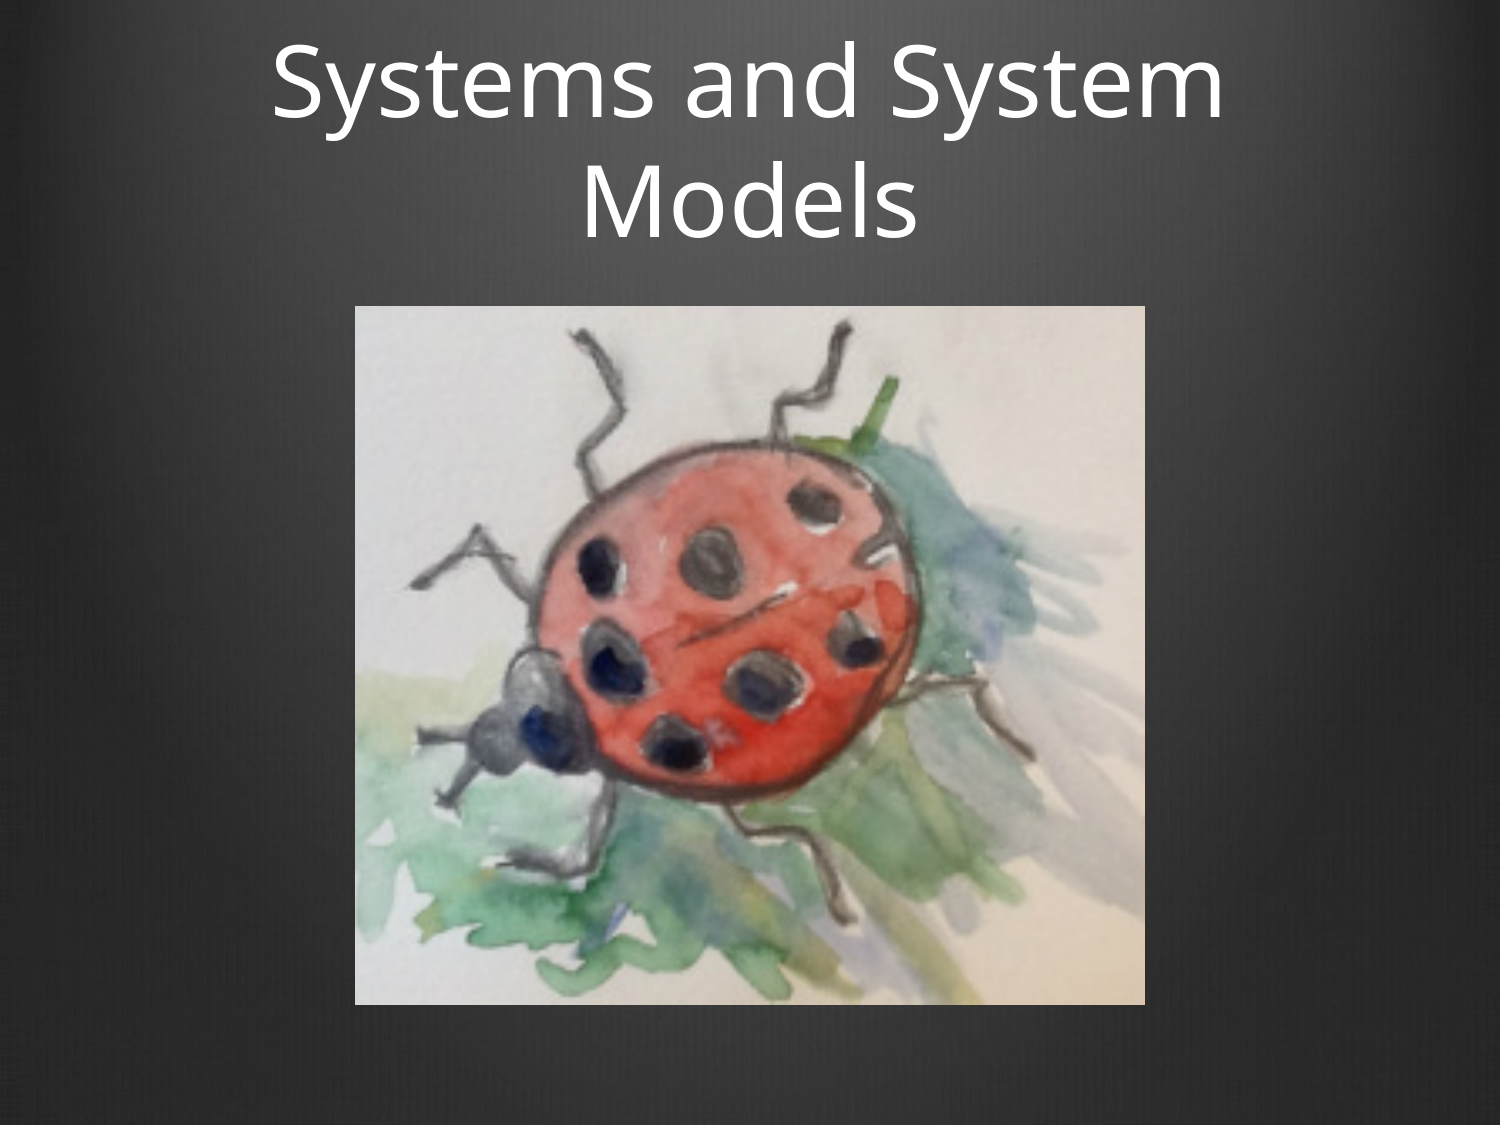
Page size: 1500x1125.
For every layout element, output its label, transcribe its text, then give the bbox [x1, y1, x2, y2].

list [112, 306, 1388, 1005]
title Systems and System Models [112, 19, 1388, 255]
